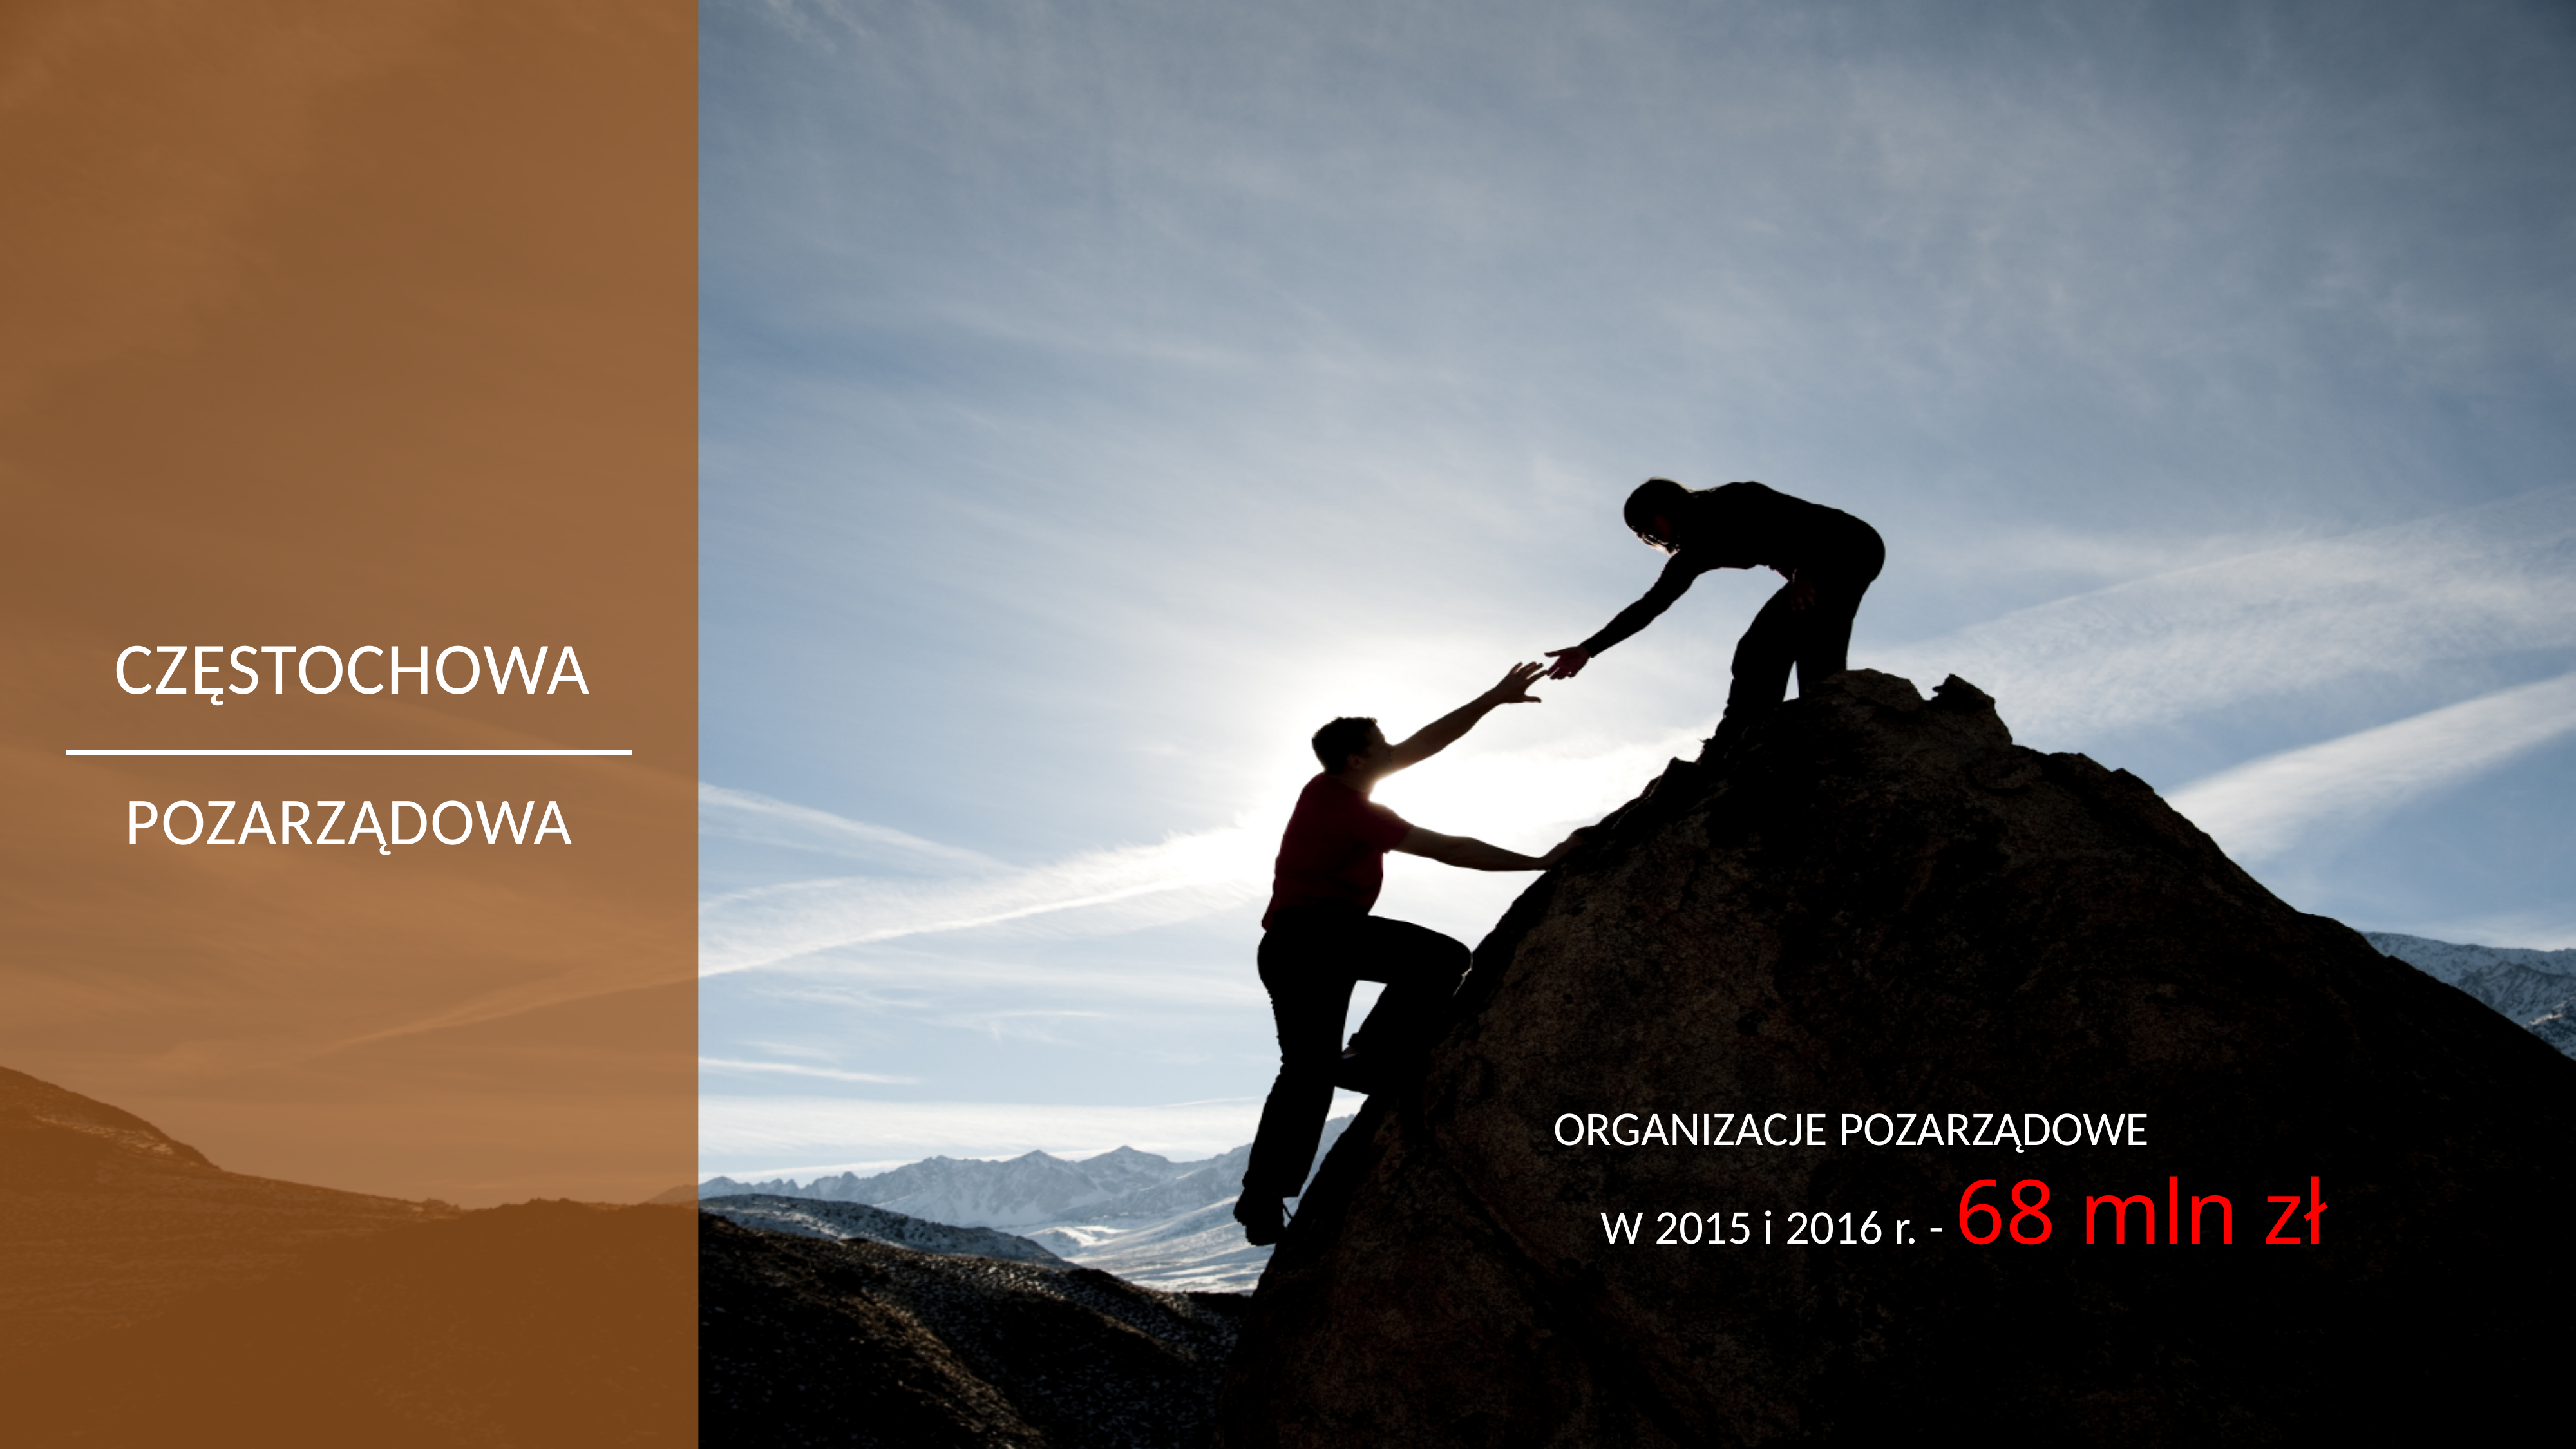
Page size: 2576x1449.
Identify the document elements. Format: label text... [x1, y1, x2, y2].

text_box ORGANIZACJE POZARZĄDOWE W 2015 i 2016 r. - 68 mln zł [1511, 1092, 2418, 1266]
text_box [0, 0, 699, 1449]
text_box CZĘSTOCHOWA [32, 615, 672, 714]
text_box POZARZĄDOWA [66, 772, 632, 863]
picture [699, 0, 2576, 1449]
